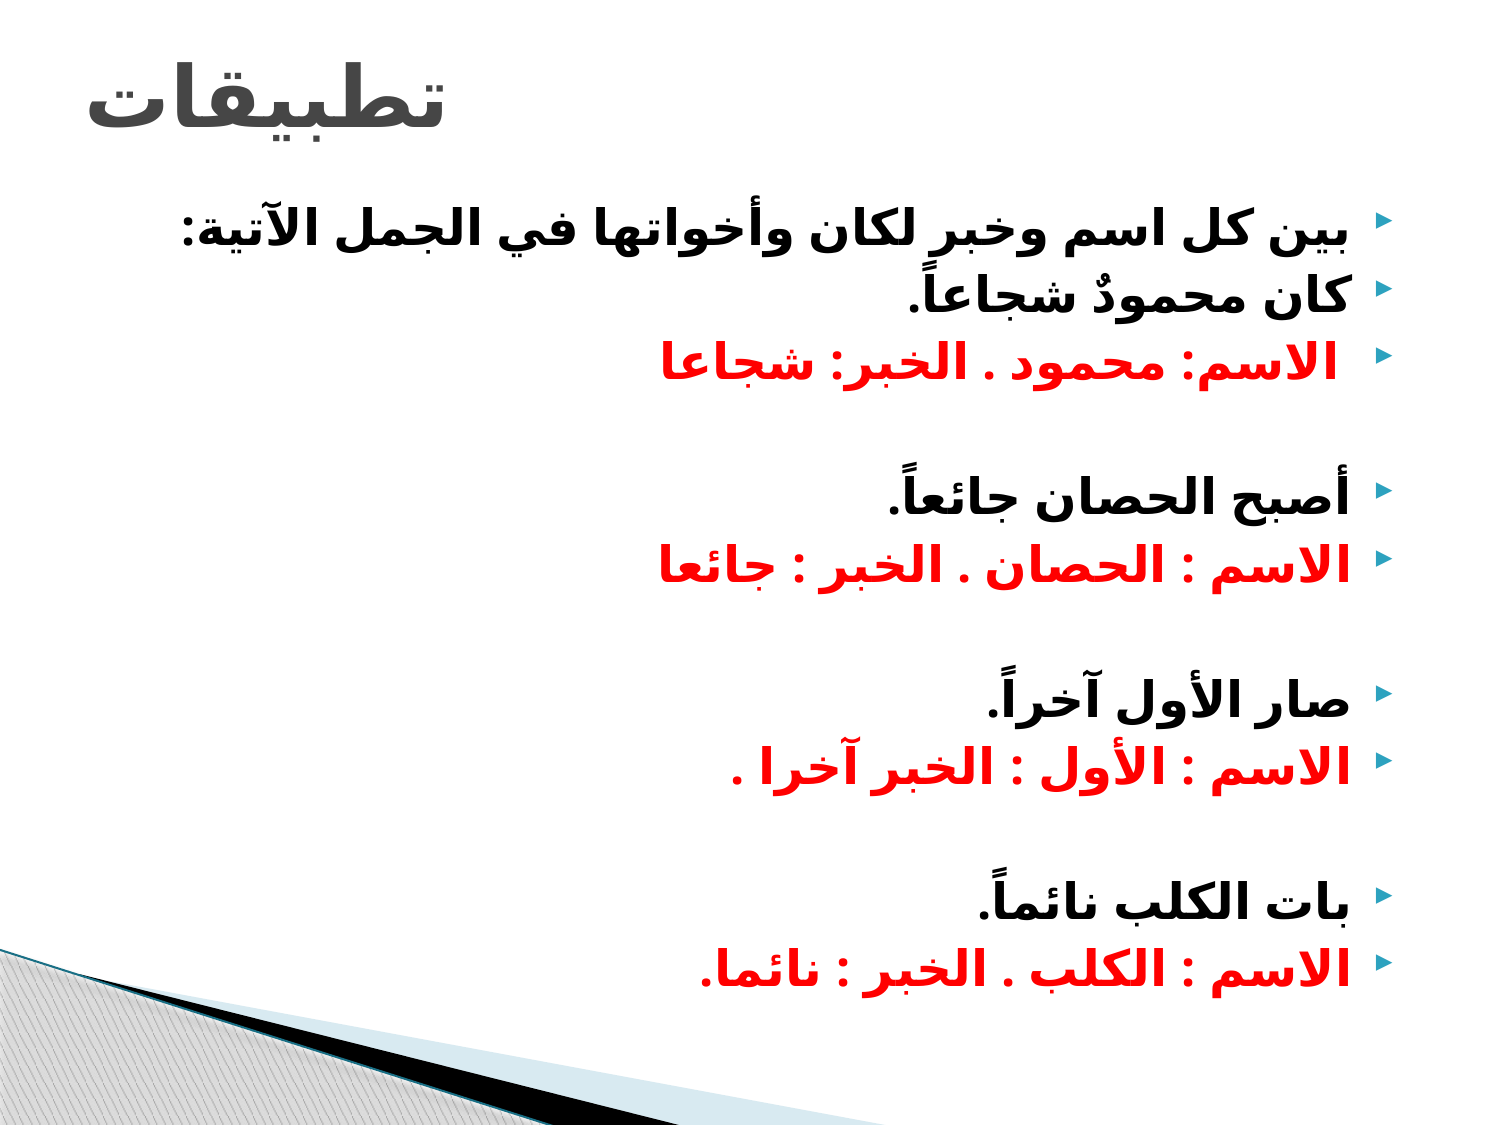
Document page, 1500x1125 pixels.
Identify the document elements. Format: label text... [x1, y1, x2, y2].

list بين كل اسم وخبر لكان وأخواتها في الجمل الآتية: كان محمودٌ شجاعاً. الاسم: محمود . الخبر: شجاعا أصبح الحصان جائعاً. الاسم : الحصان . الخبر : جائعا صار الأول آخراً. الاسم : الأول : الخبر آخرا . بات الكلب نائماً. الاسم : الكلب . الخبر : نائما. [75, 187, 1425, 1005]
title تطبيقات [70, 0, 1421, 188]
